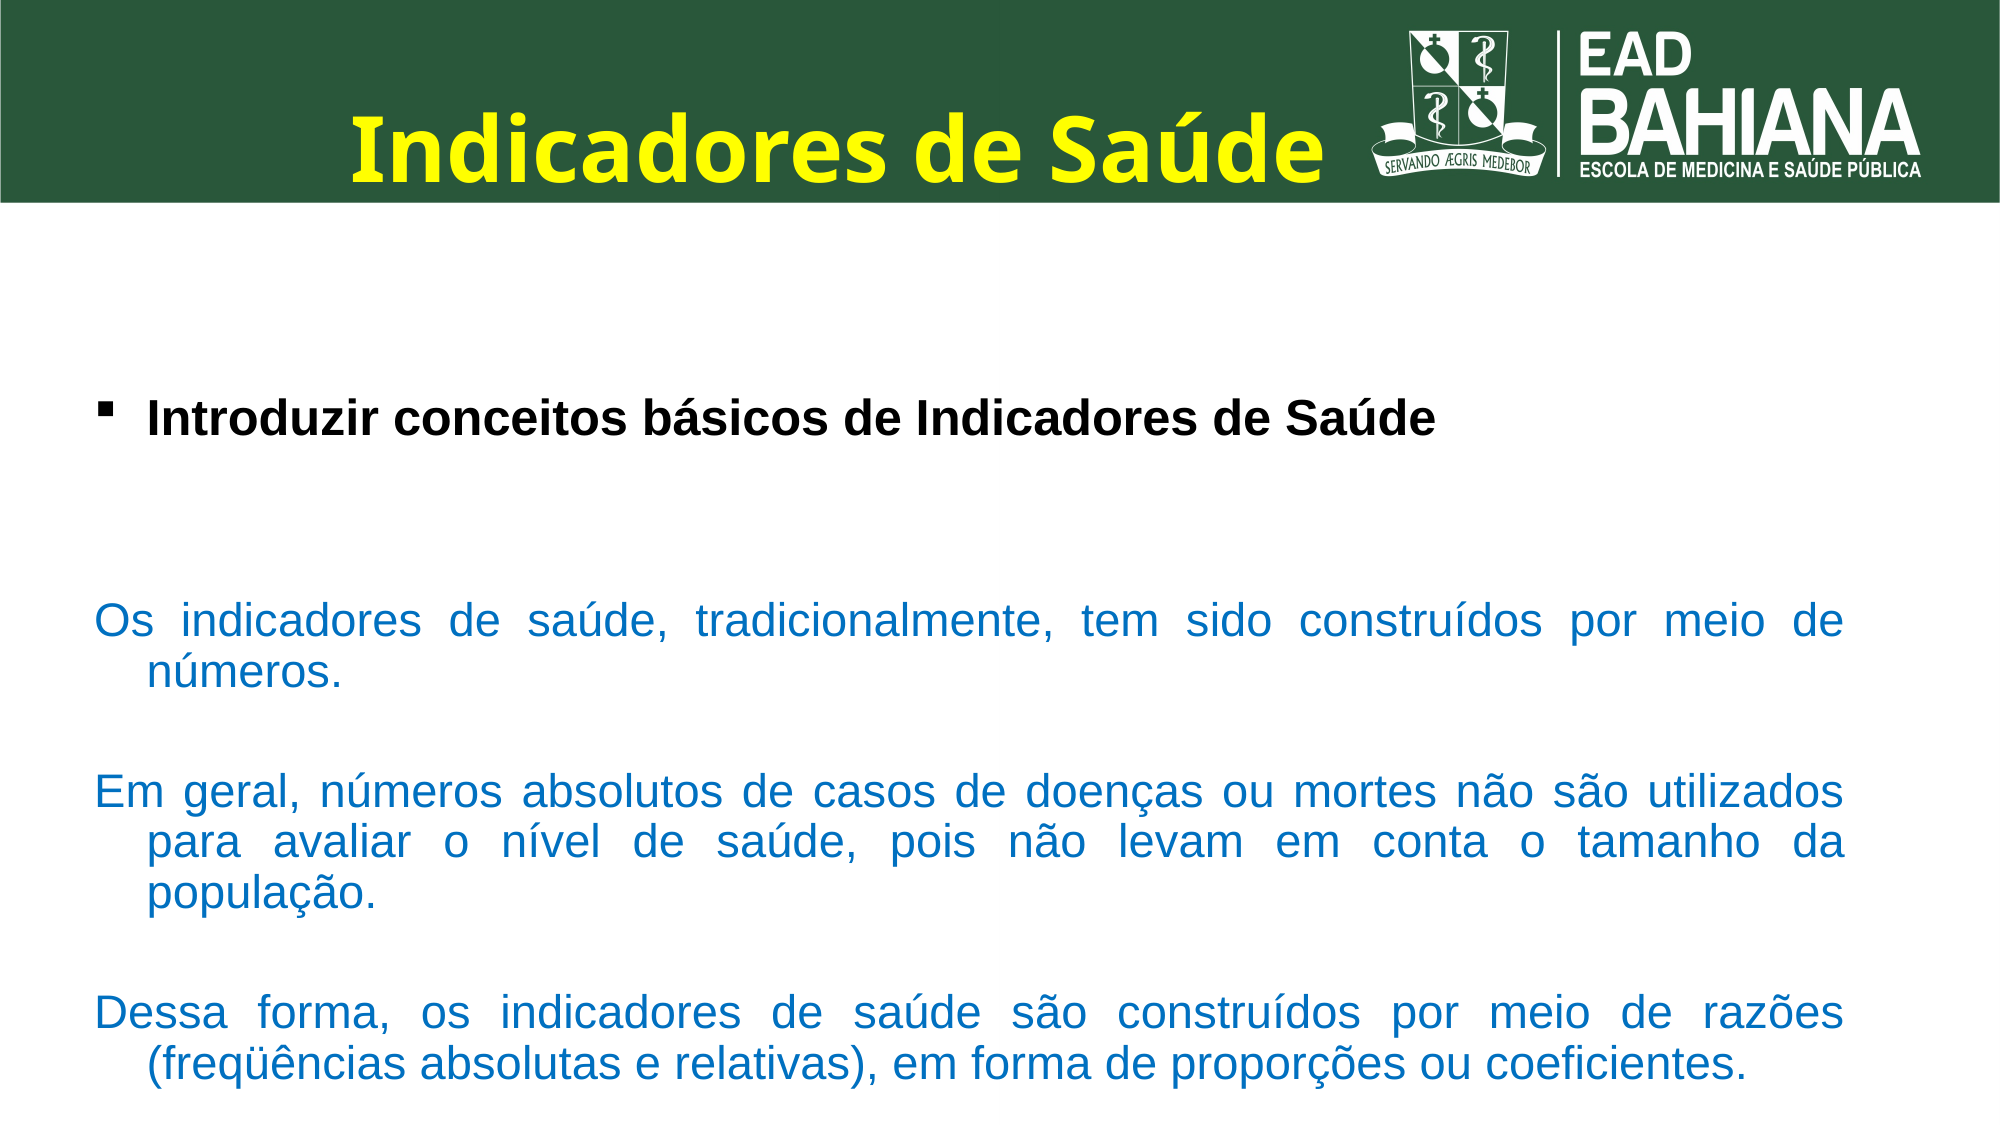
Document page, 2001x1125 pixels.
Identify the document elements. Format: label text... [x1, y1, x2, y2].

list Introduzir conceitos básicos de Indicadores de Saúde Os indicadores de saúde, tradicionalmente, tem sido construídos por meio de números. Em geral, números absolutos de casos de doenças ou mortes não são utilizados para avaliar o nível de saúde, pois não levam em conta o tamanho da população. Dessa forma, os indicadores de saúde são construídos por meio de razões (freqüências absolutas e relativas), em forma de proporções ou coeficientes. [79, 299, 1863, 1100]
picture [0, 0, 2000, 1125]
title Indicadores de Saúde [335, 70, 1355, 211]
